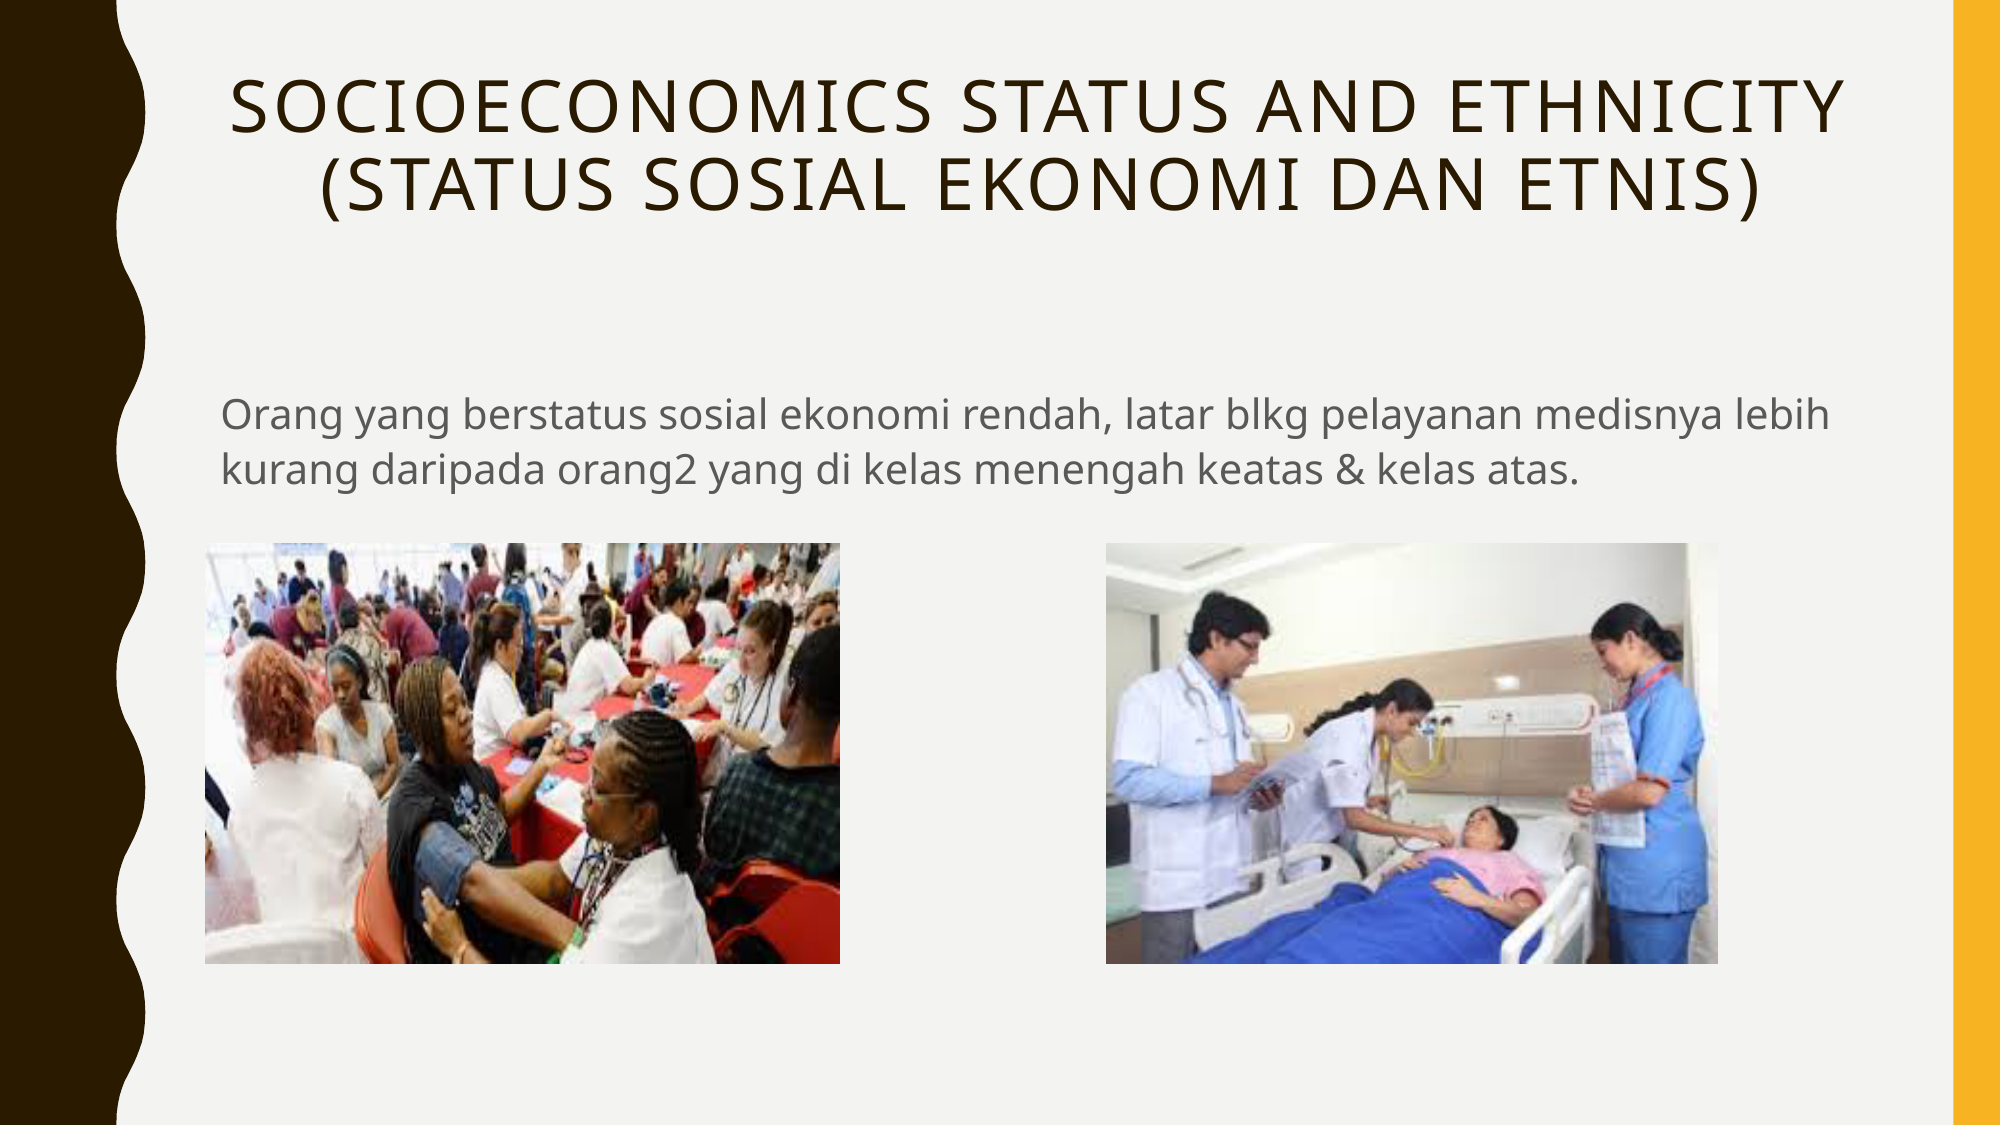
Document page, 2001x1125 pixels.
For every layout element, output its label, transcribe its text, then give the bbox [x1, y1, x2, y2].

list Orang yang berstatus sosial ekonomi rendah, latar blkg pelayanan medisnya lebih kurang daripada orang2 yang di kelas menengah keatas & kelas atas. [205, 375, 1875, 965]
title Socioeconomics status and ethnicity (status sosial ekonomi dan etnis) [205, 62, 1875, 308]
picture [1106, 543, 1718, 964]
picture [205, 543, 840, 964]
